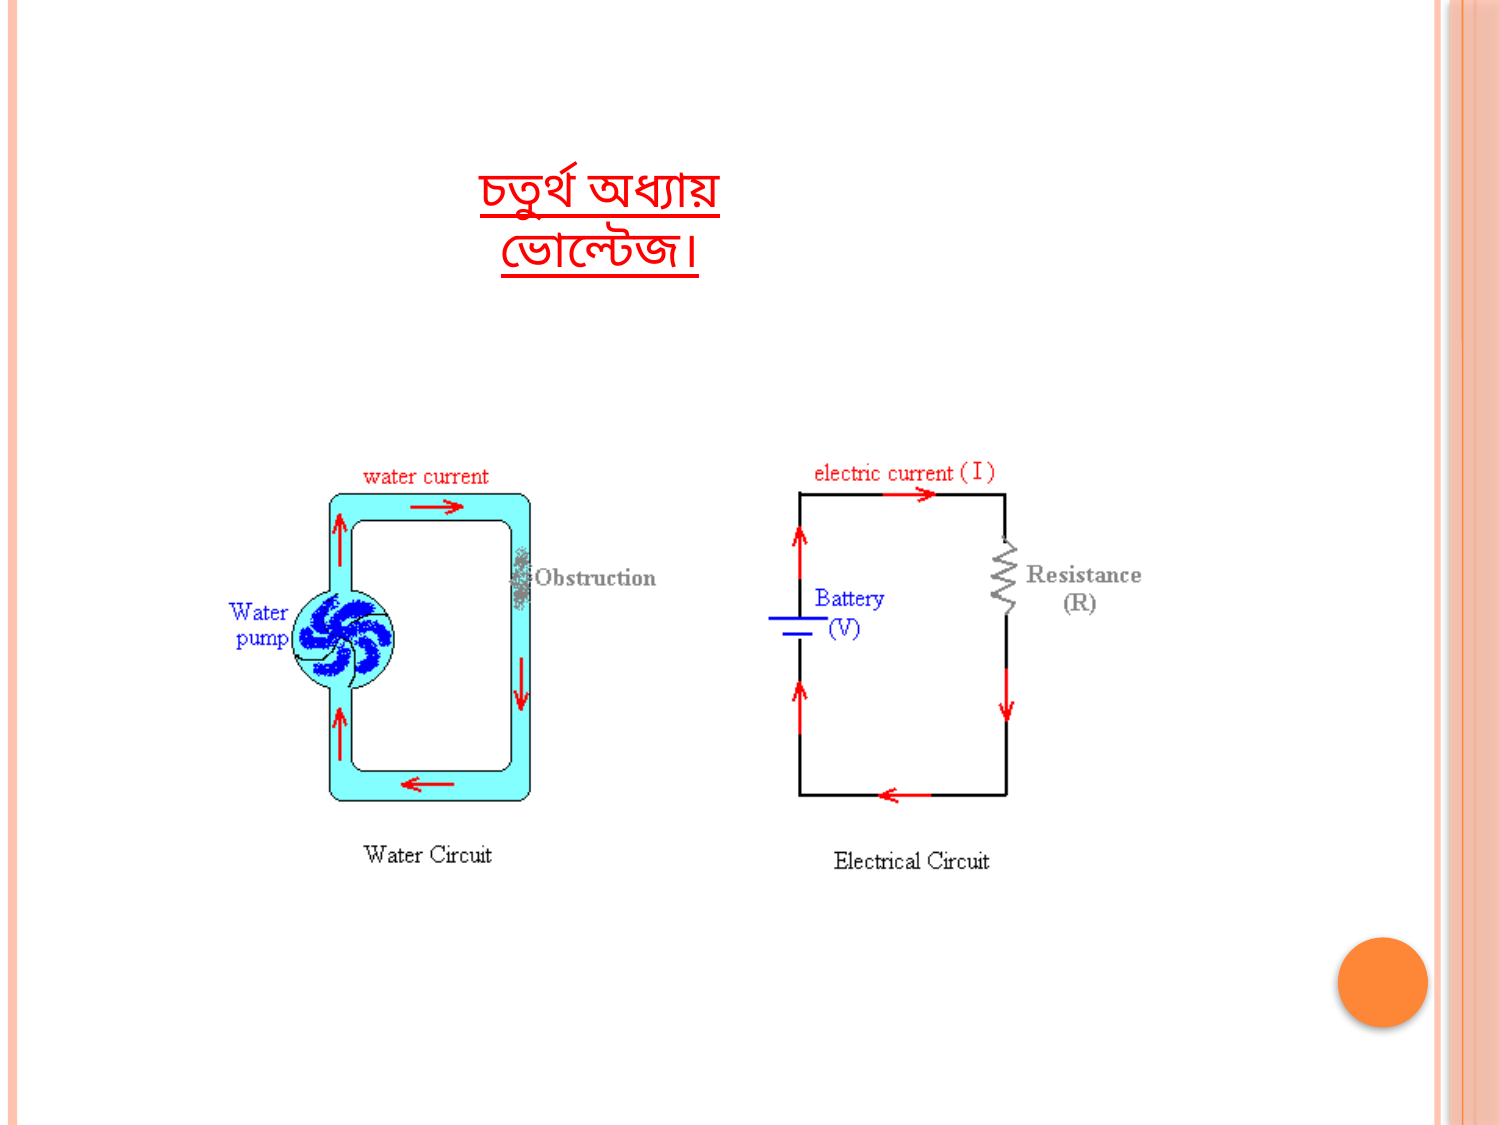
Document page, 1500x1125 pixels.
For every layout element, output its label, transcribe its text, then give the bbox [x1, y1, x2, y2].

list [225, 447, 1149, 877]
text_box চতুর্থ অধ্যায় ভোল্টেজ। [237, 149, 963, 285]
